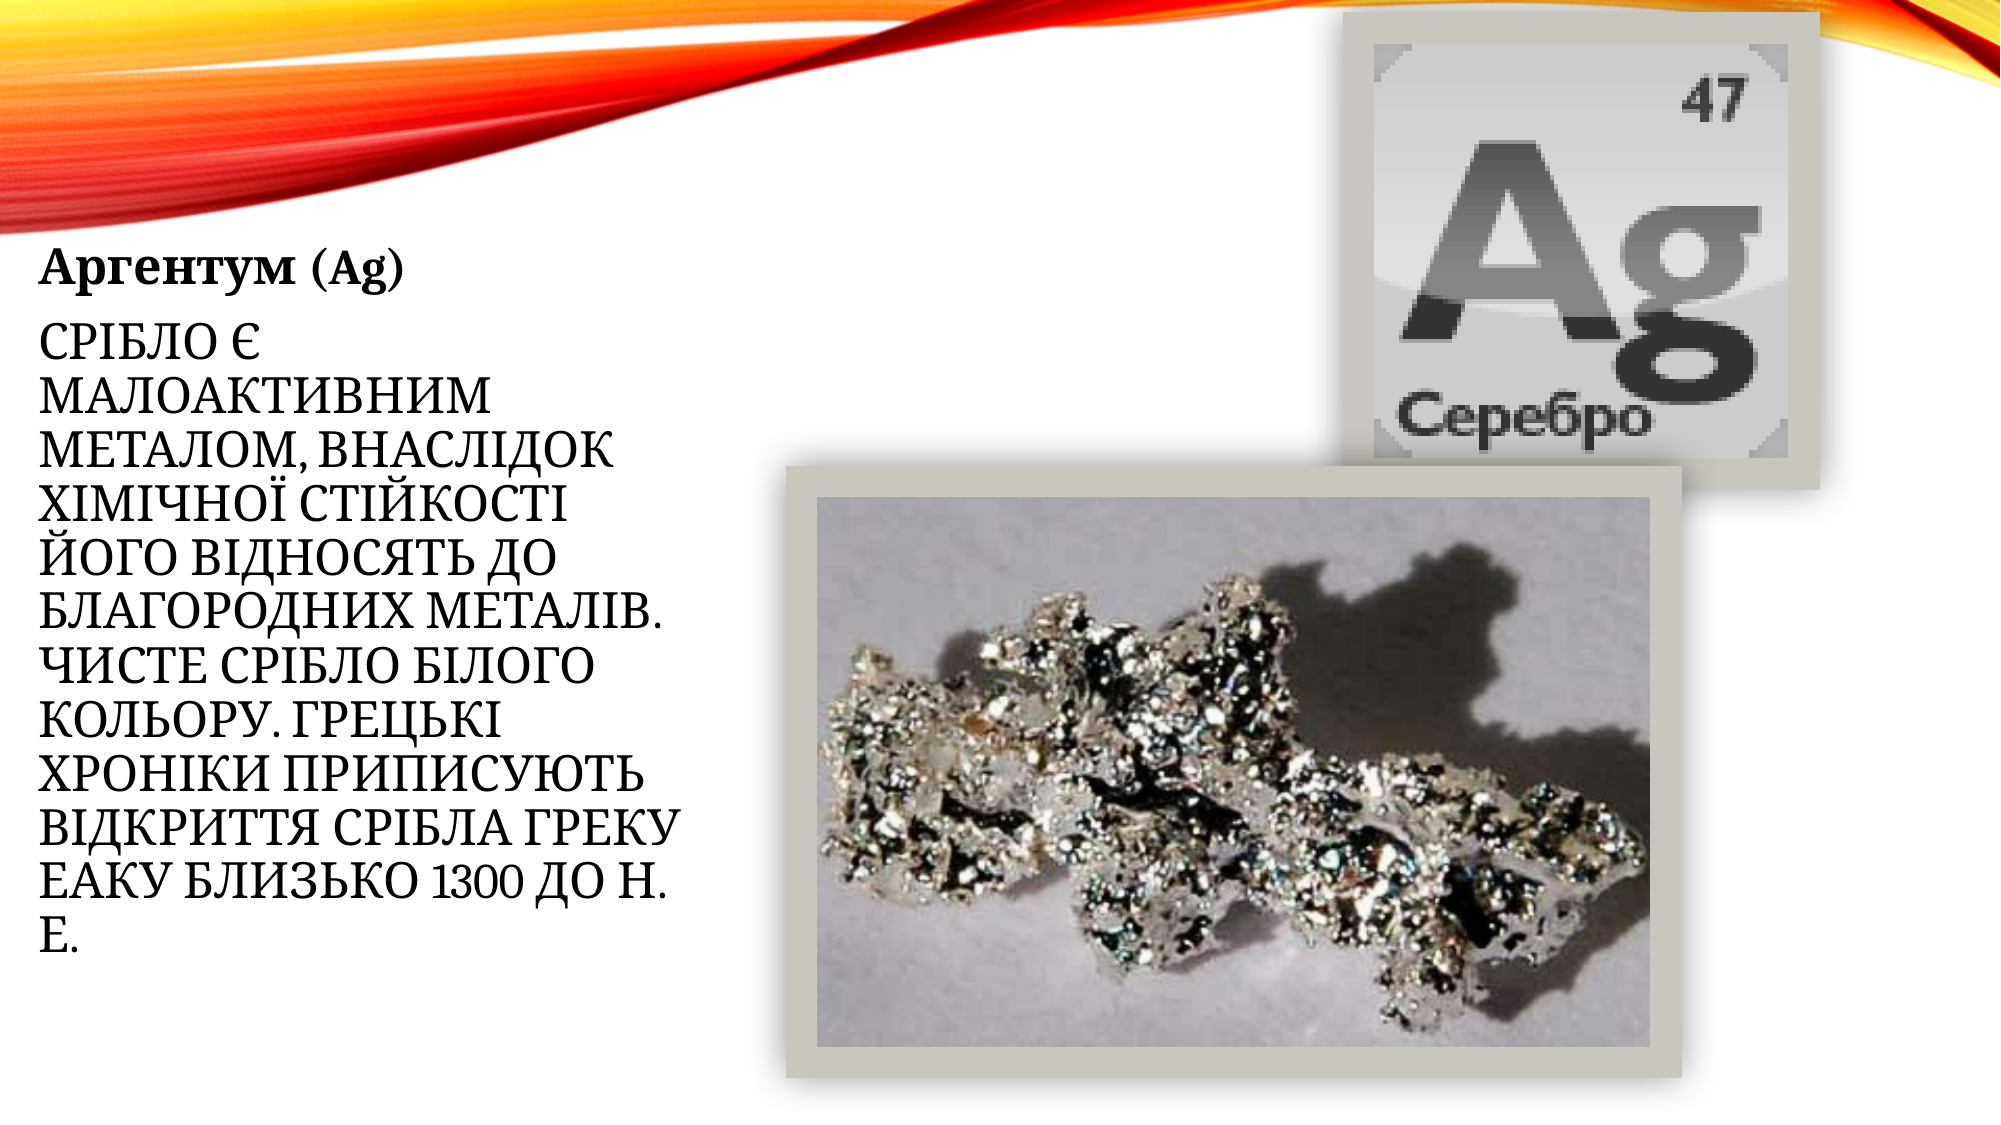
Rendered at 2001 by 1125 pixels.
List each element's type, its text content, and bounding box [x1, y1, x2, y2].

picture [0, 0, 2000, 237]
picture [816, 496, 1651, 1048]
picture [1373, 43, 1789, 459]
list Аргентум (Ag) СРІБЛО Є МАЛОАКТИВНИМ МЕТАЛОМ, ВНАСЛІДОК ХІМІЧНОЇ СТІЙКОСТІ ЙОГО ВІДНОСЯТЬ ДО БЛАГОРОДНИХ МЕТАЛІВ. ЧИСТЕ СРІБЛО БІЛОГО КОЛЬОРУ. ГРЕЦЬКІ ХРОНІКИ ПРИПИСУЮТЬ ВІДКРИТТЯ СРІБЛА ГРЕКУ ЕАКУ БЛИЗЬКО 1300 ДО Н. Е. [23, 233, 707, 1048]
